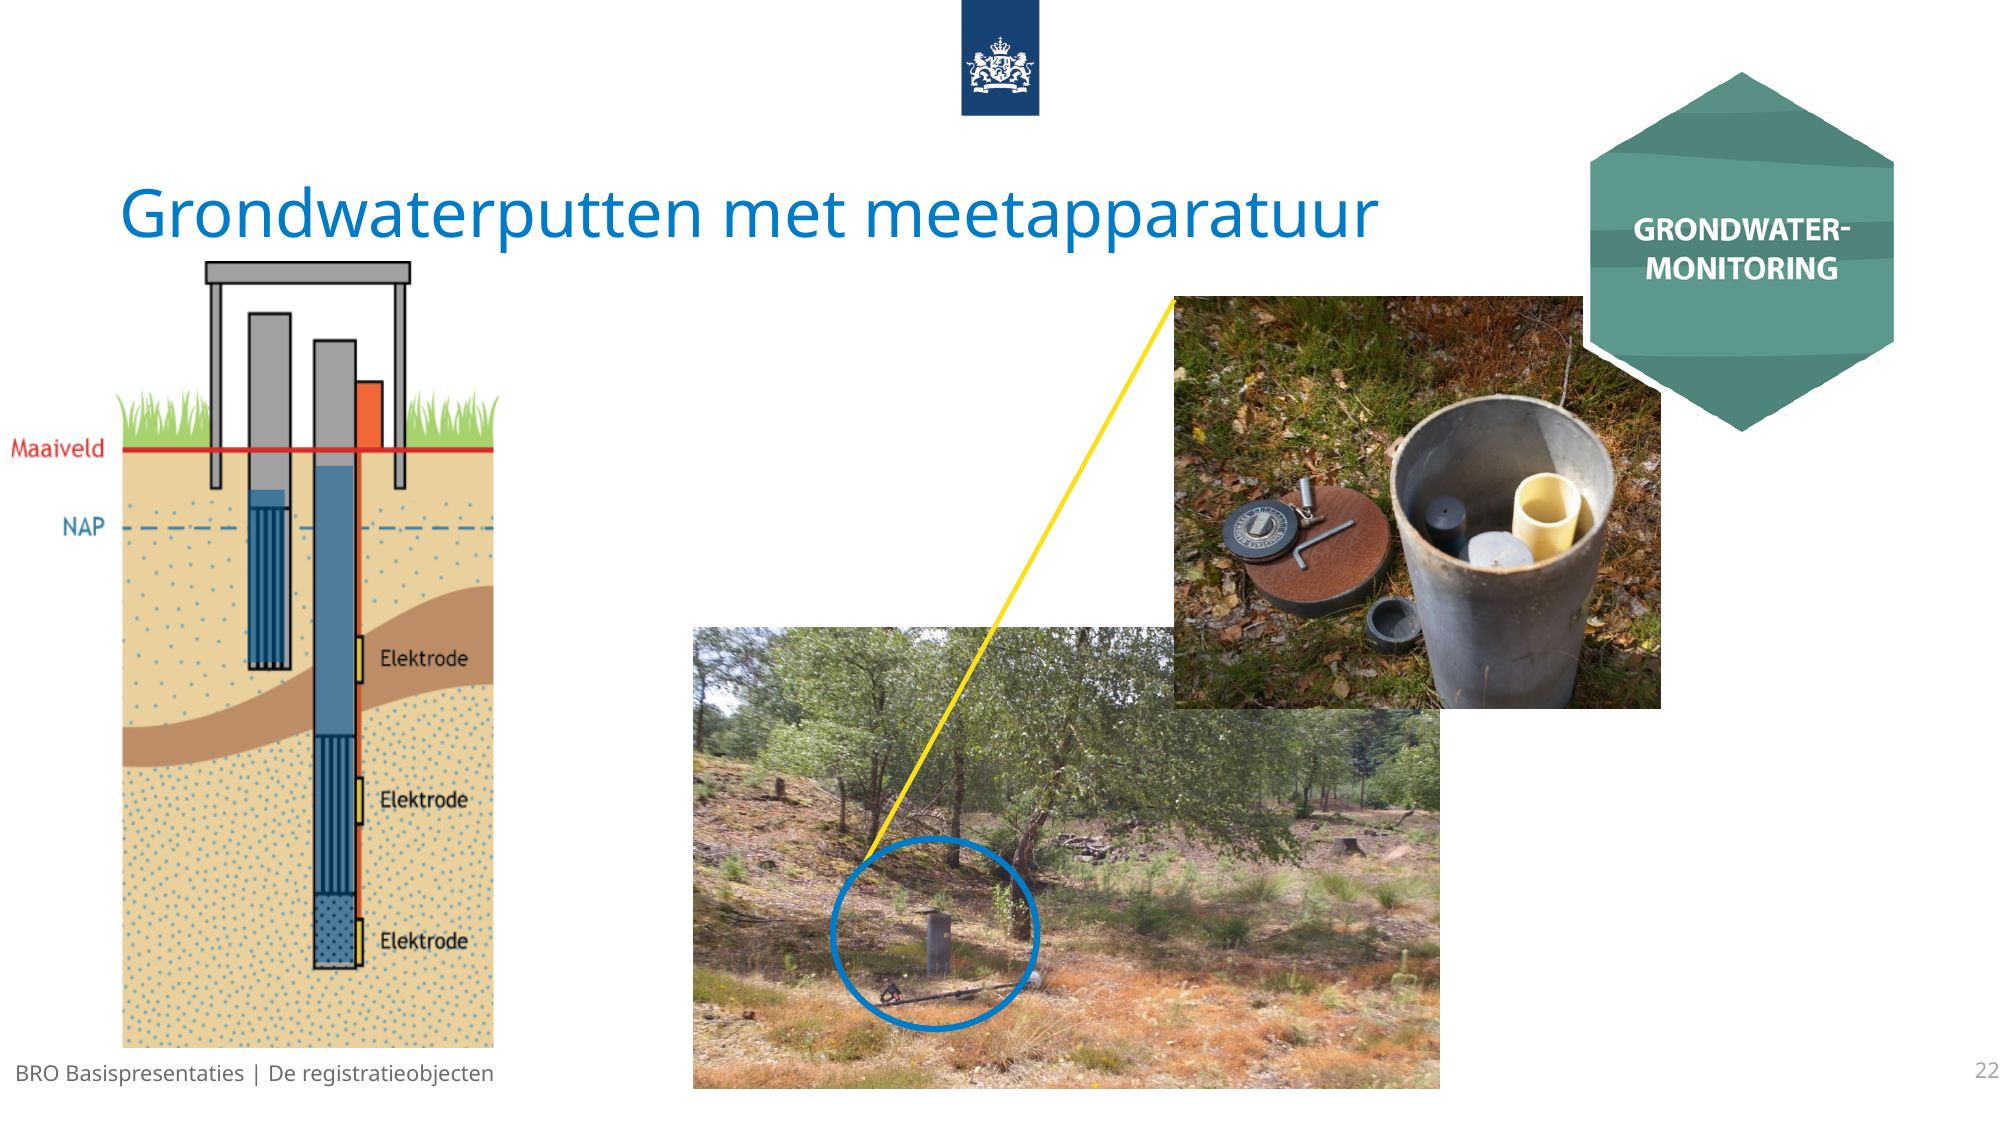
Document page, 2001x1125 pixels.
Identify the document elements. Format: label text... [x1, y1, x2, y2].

slide_number 22 [1930, 1062, 2000, 1094]
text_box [693, 296, 1661, 1089]
picture [11, 261, 499, 1048]
footer BRO Basispresentaties | De registratieobjecten [0, 1062, 873, 1094]
title Grondwaterputten met meetapparatuur [104, 172, 1554, 329]
picture [0, 0, 2000, 443]
